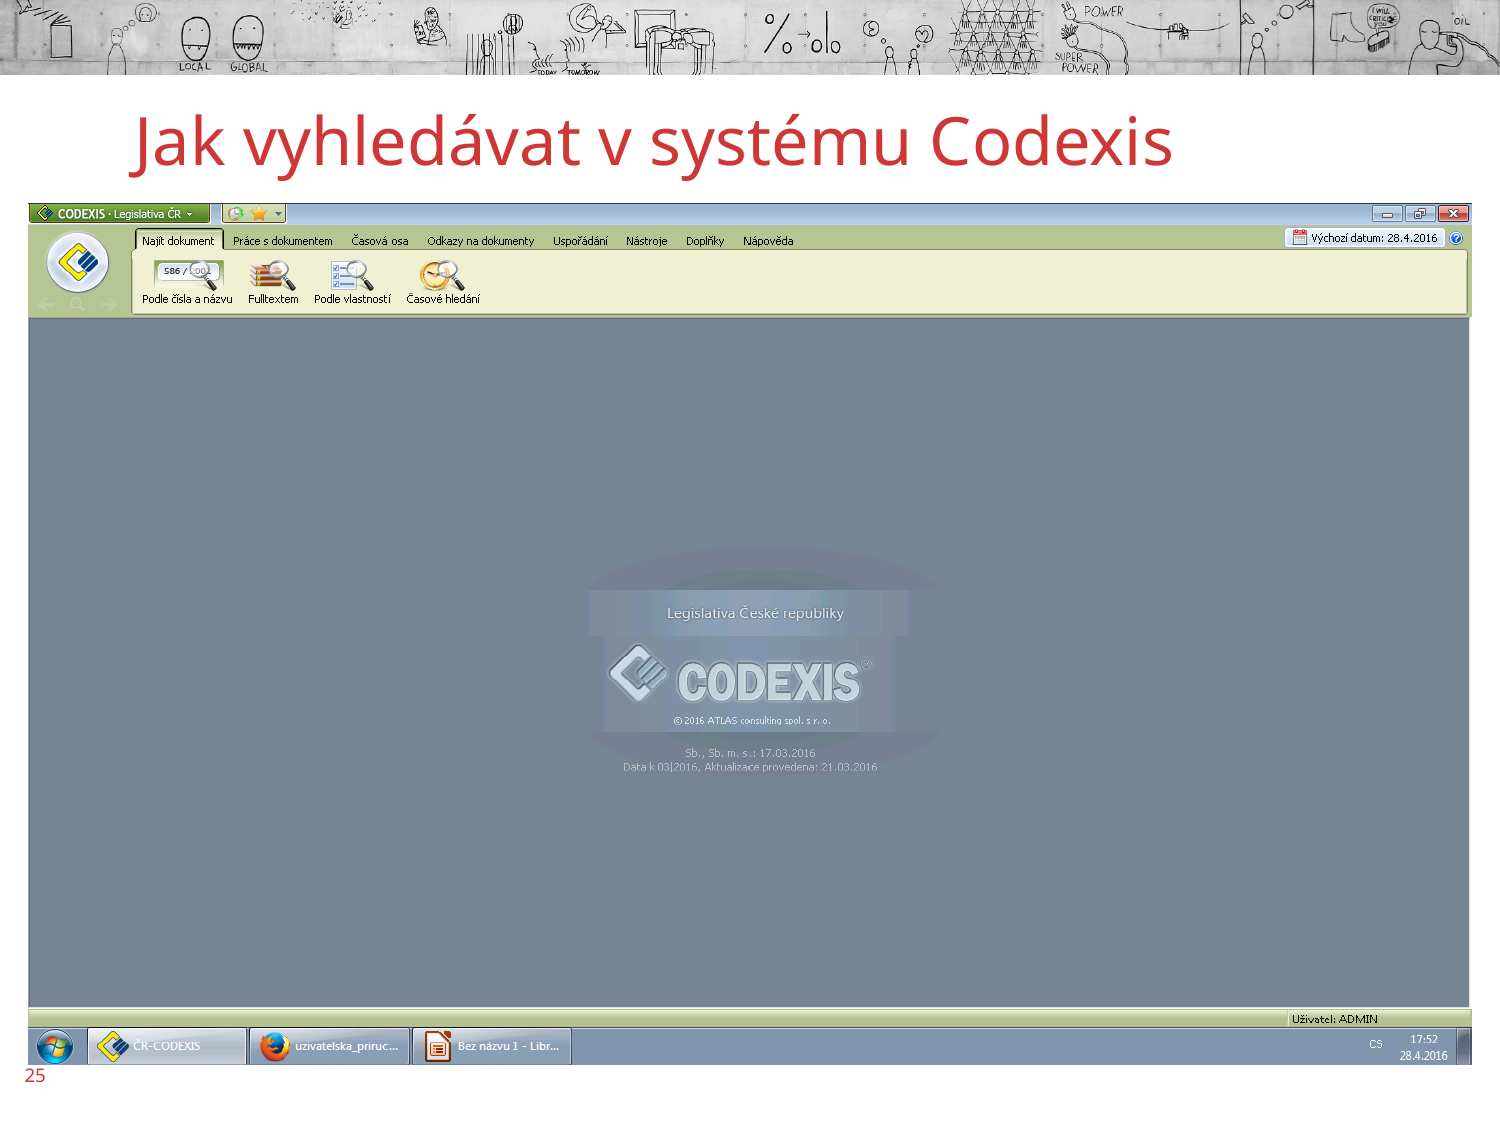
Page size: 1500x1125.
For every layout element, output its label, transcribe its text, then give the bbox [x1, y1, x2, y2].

title Jak vyhledávat v systému Codexis [17, 83, 1293, 204]
picture [28, 203, 1472, 1066]
picture [0, 0, 1500, 75]
slide_number 25 [0, 1029, 71, 1090]
